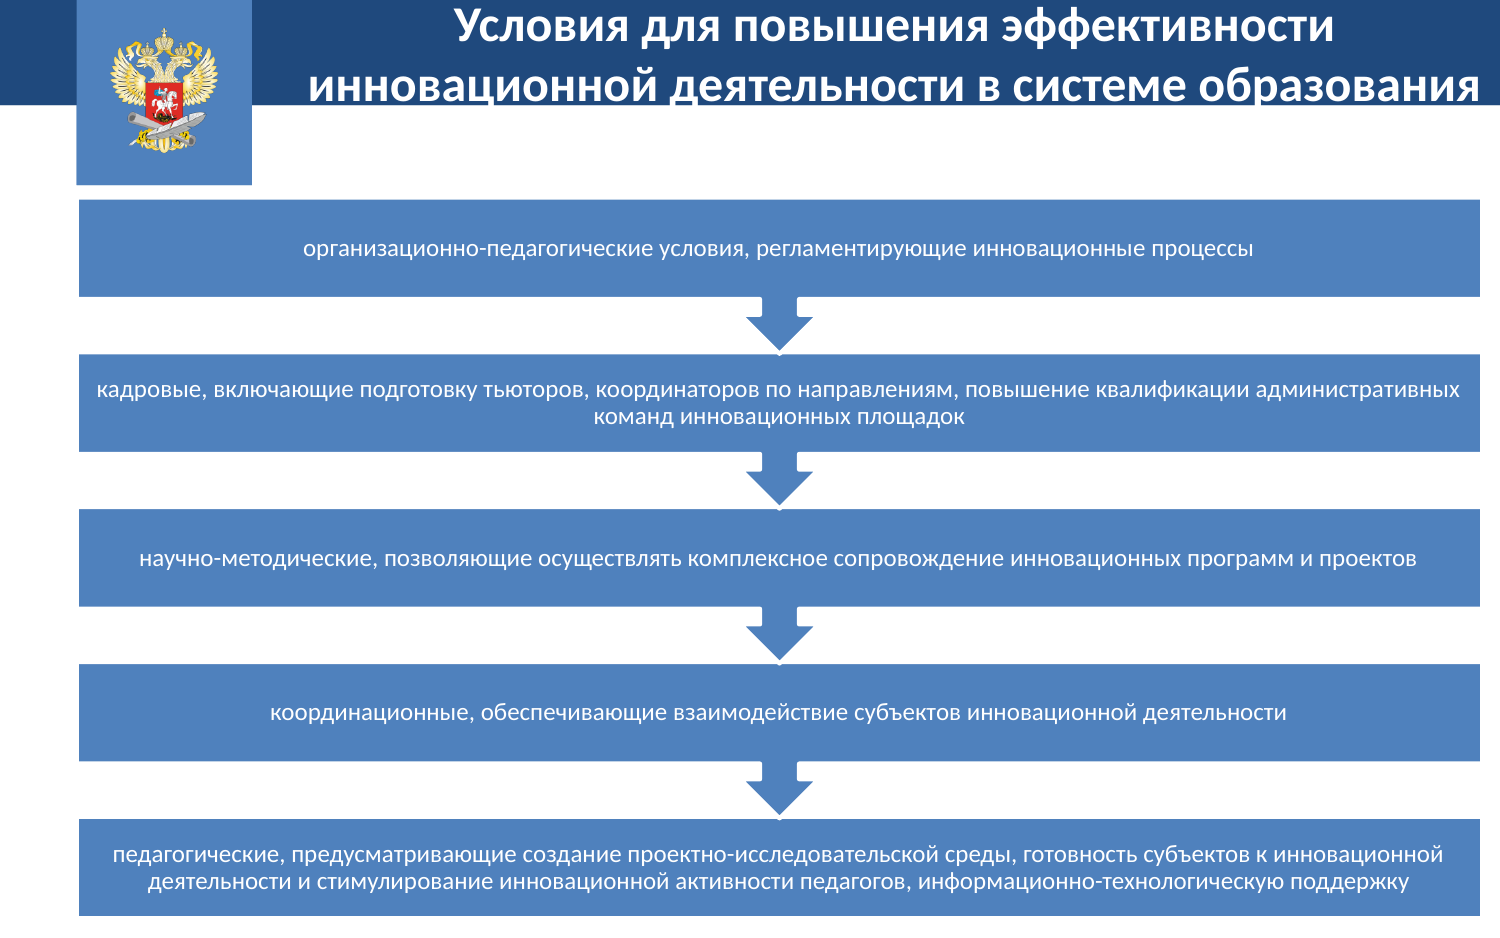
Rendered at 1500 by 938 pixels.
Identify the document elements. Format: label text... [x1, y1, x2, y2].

text_box Условия для повышения эффективности инновационной деятельности в системе образования [289, 0, 1500, 120]
picture [110, 28, 218, 153]
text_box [76, 196, 1483, 919]
